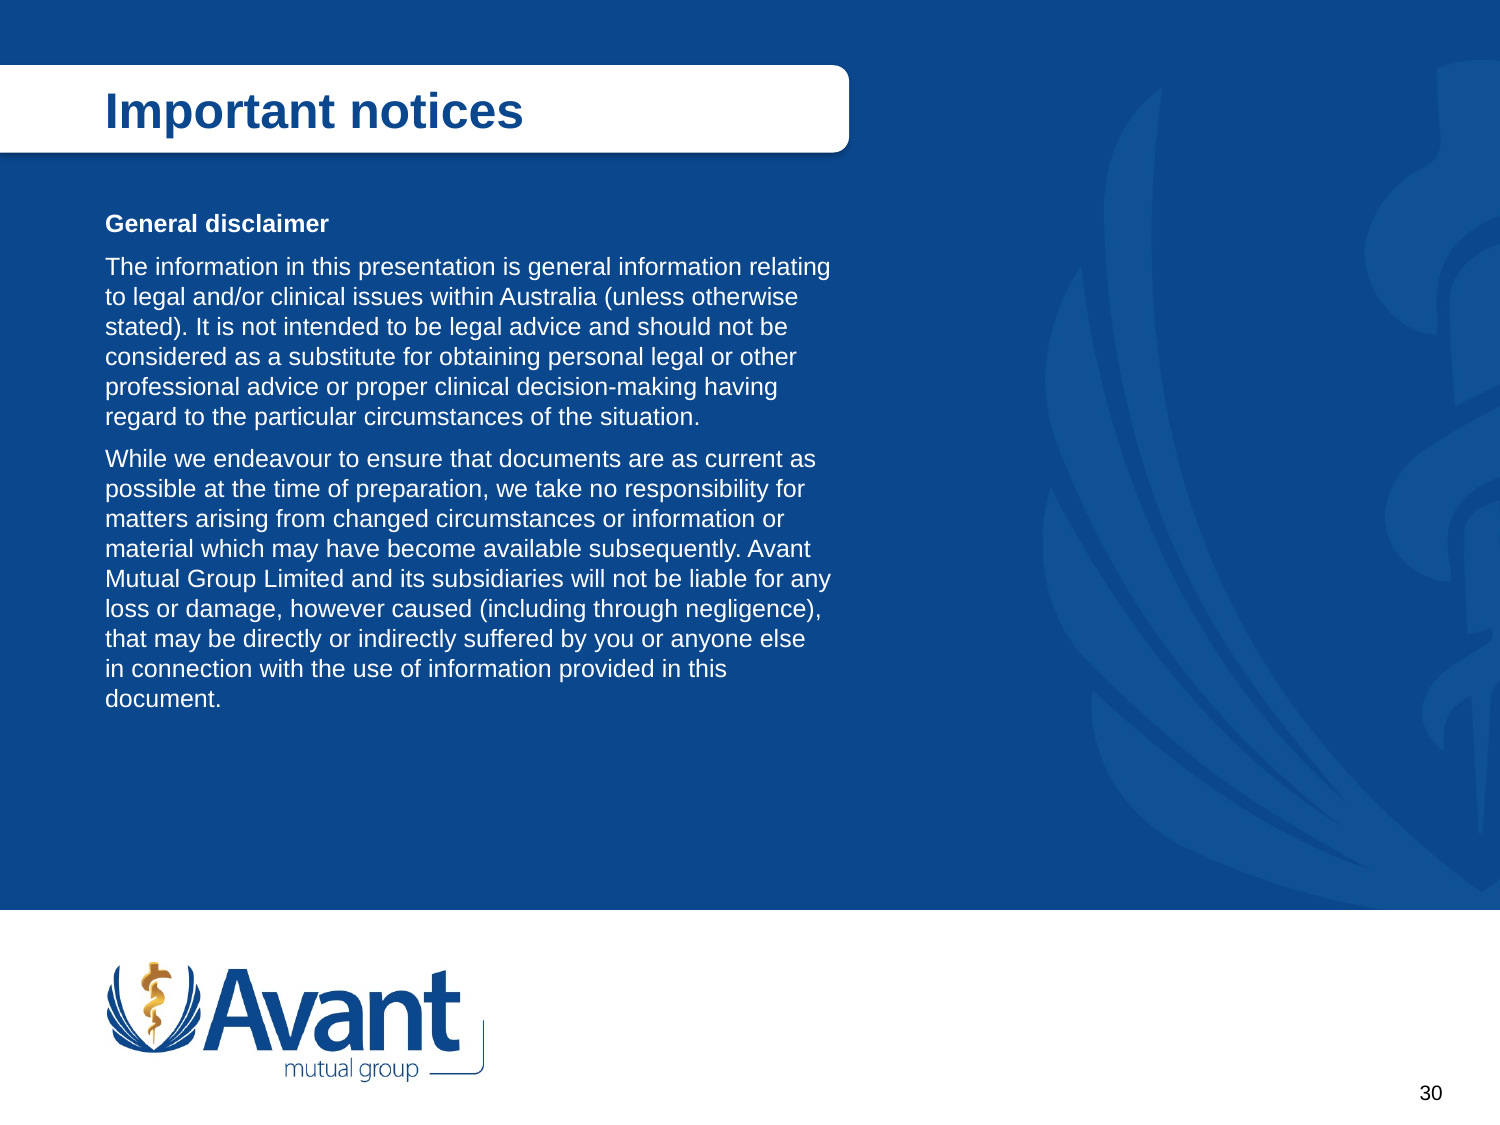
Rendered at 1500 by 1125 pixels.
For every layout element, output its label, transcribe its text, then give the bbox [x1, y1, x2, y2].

title Important notices [104, 65, 820, 153]
picture [107, 962, 484, 1083]
slide_number 30 [1395, 1079, 1443, 1105]
picture [0, 0, 1500, 910]
list General disclaimer The information in this presentation is general information relating to legal and/or clinical issues within Australia (unless otherwise stated). It is not intended to be legal advice and should not be considered as a substitute for obtaining personal legal or other professional advice or proper clinical decision-making having regard to the particular circumstances of the situation. While we endeavour to ensure that documents are as current as possible at the time of preparation, we take no responsibility for matters arising from changed circumstances or information or material which may have become available subsequently. Avant Mutual Group Limited and its subsidiaries will not be liable for any loss or damage, however caused (including through negligence), that may be directly or indirectly suffered by you or anyone else in connection with the use of information provided in this document. [104, 207, 851, 887]
